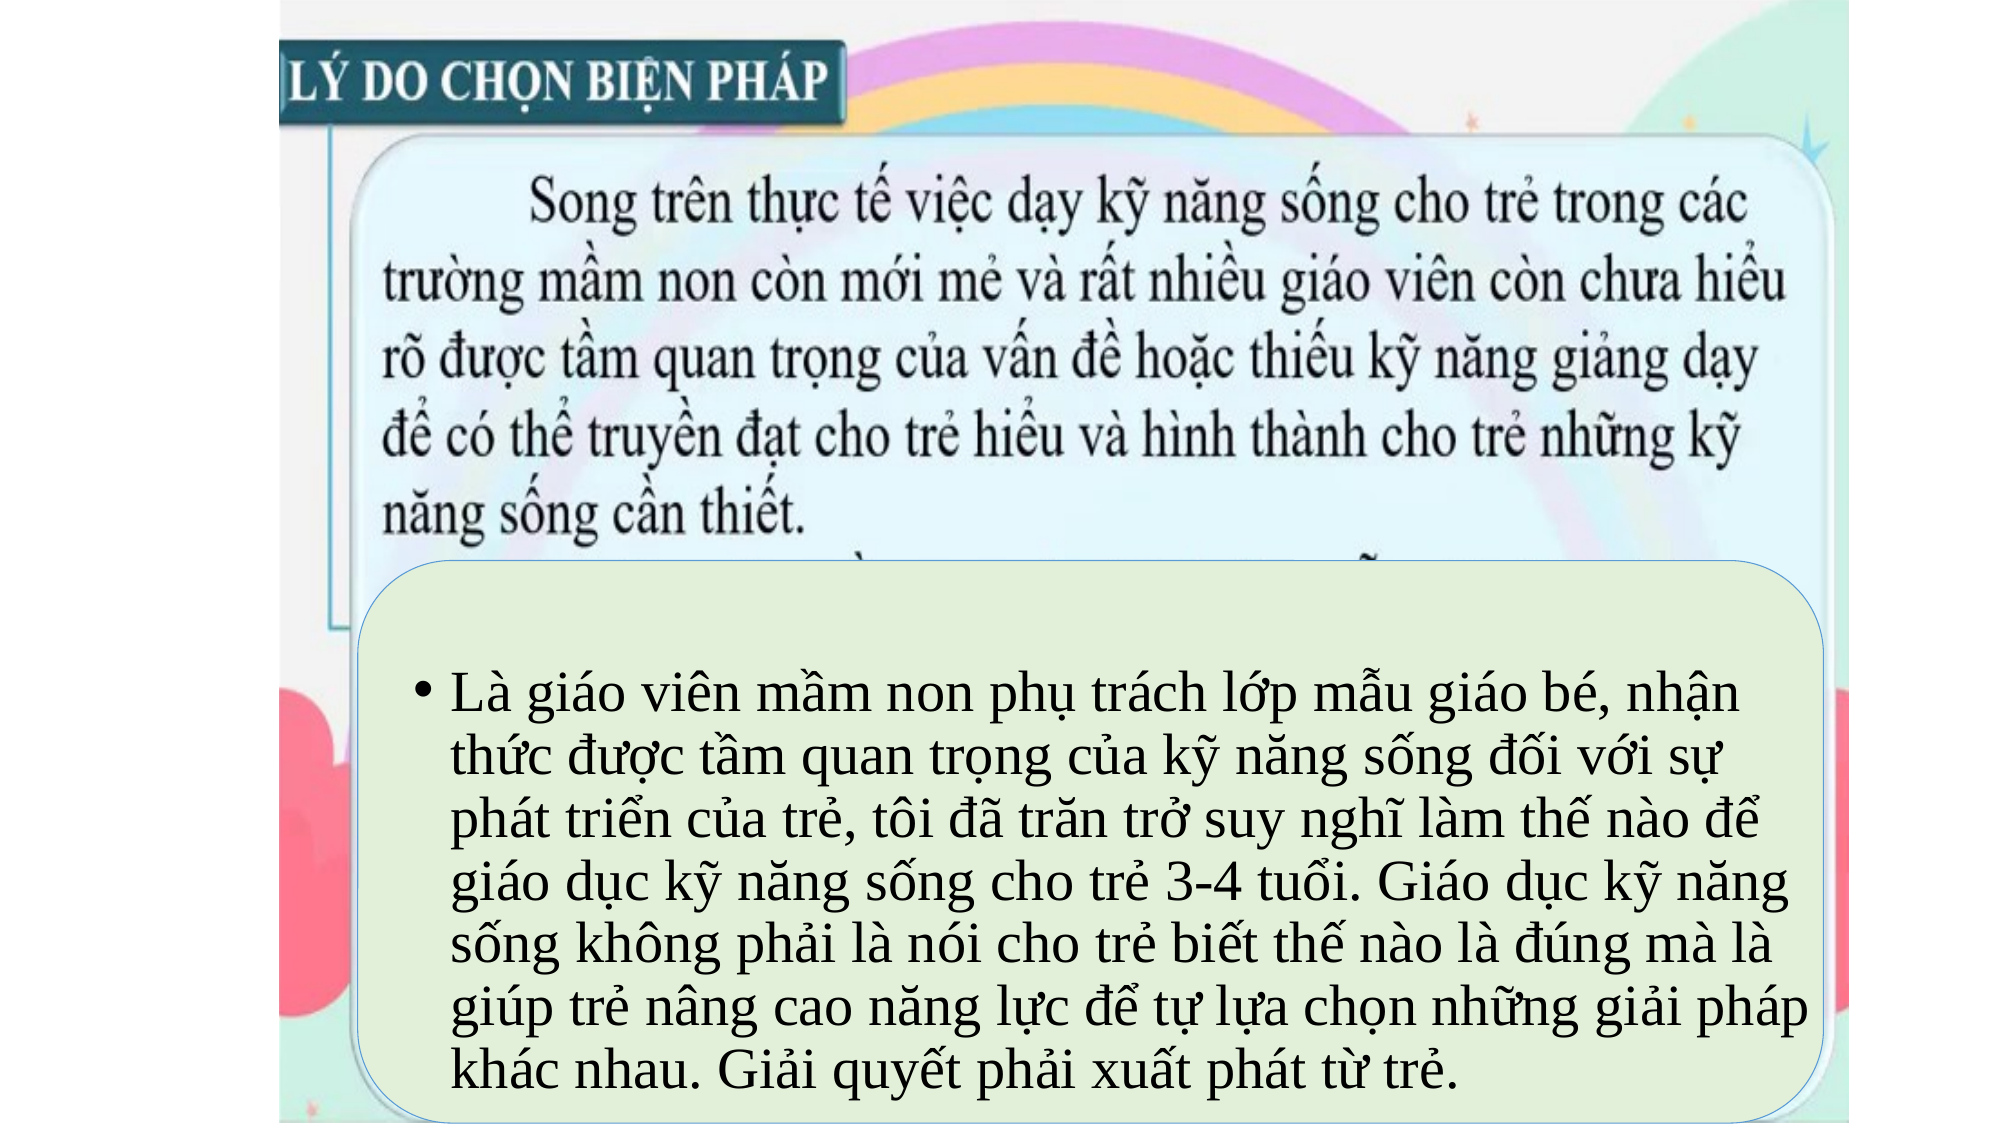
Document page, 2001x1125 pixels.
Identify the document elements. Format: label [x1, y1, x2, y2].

picture [279, 0, 1849, 1124]
